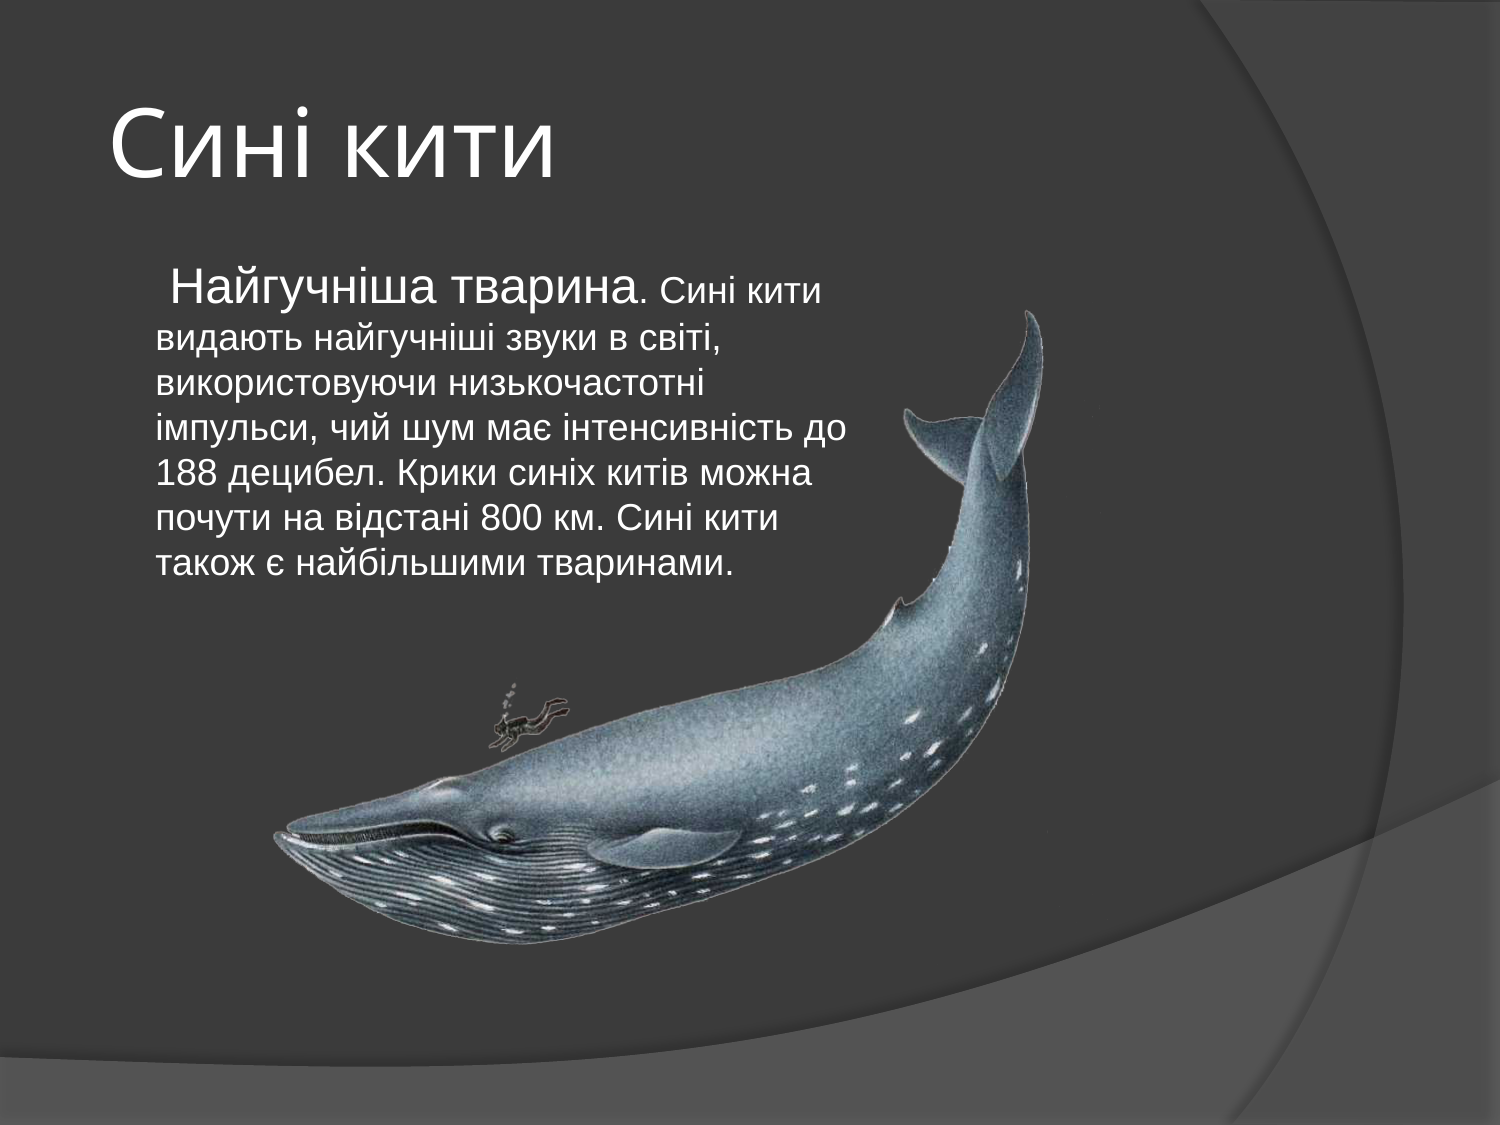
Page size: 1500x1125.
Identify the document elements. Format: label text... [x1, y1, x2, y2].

text_box Найгучніша тварина. Сині кити видають найгучніші звуки в світі, використовуючи низькочастотні імпульси, чий шум має інтенсивність до 188 децибел. Крики синіх китів можна почути на відстані 800 км. Сині кити також є найбільшими тваринами. [140, 246, 891, 591]
title Сині кити [75, 45, 1300, 233]
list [250, 287, 1125, 980]
